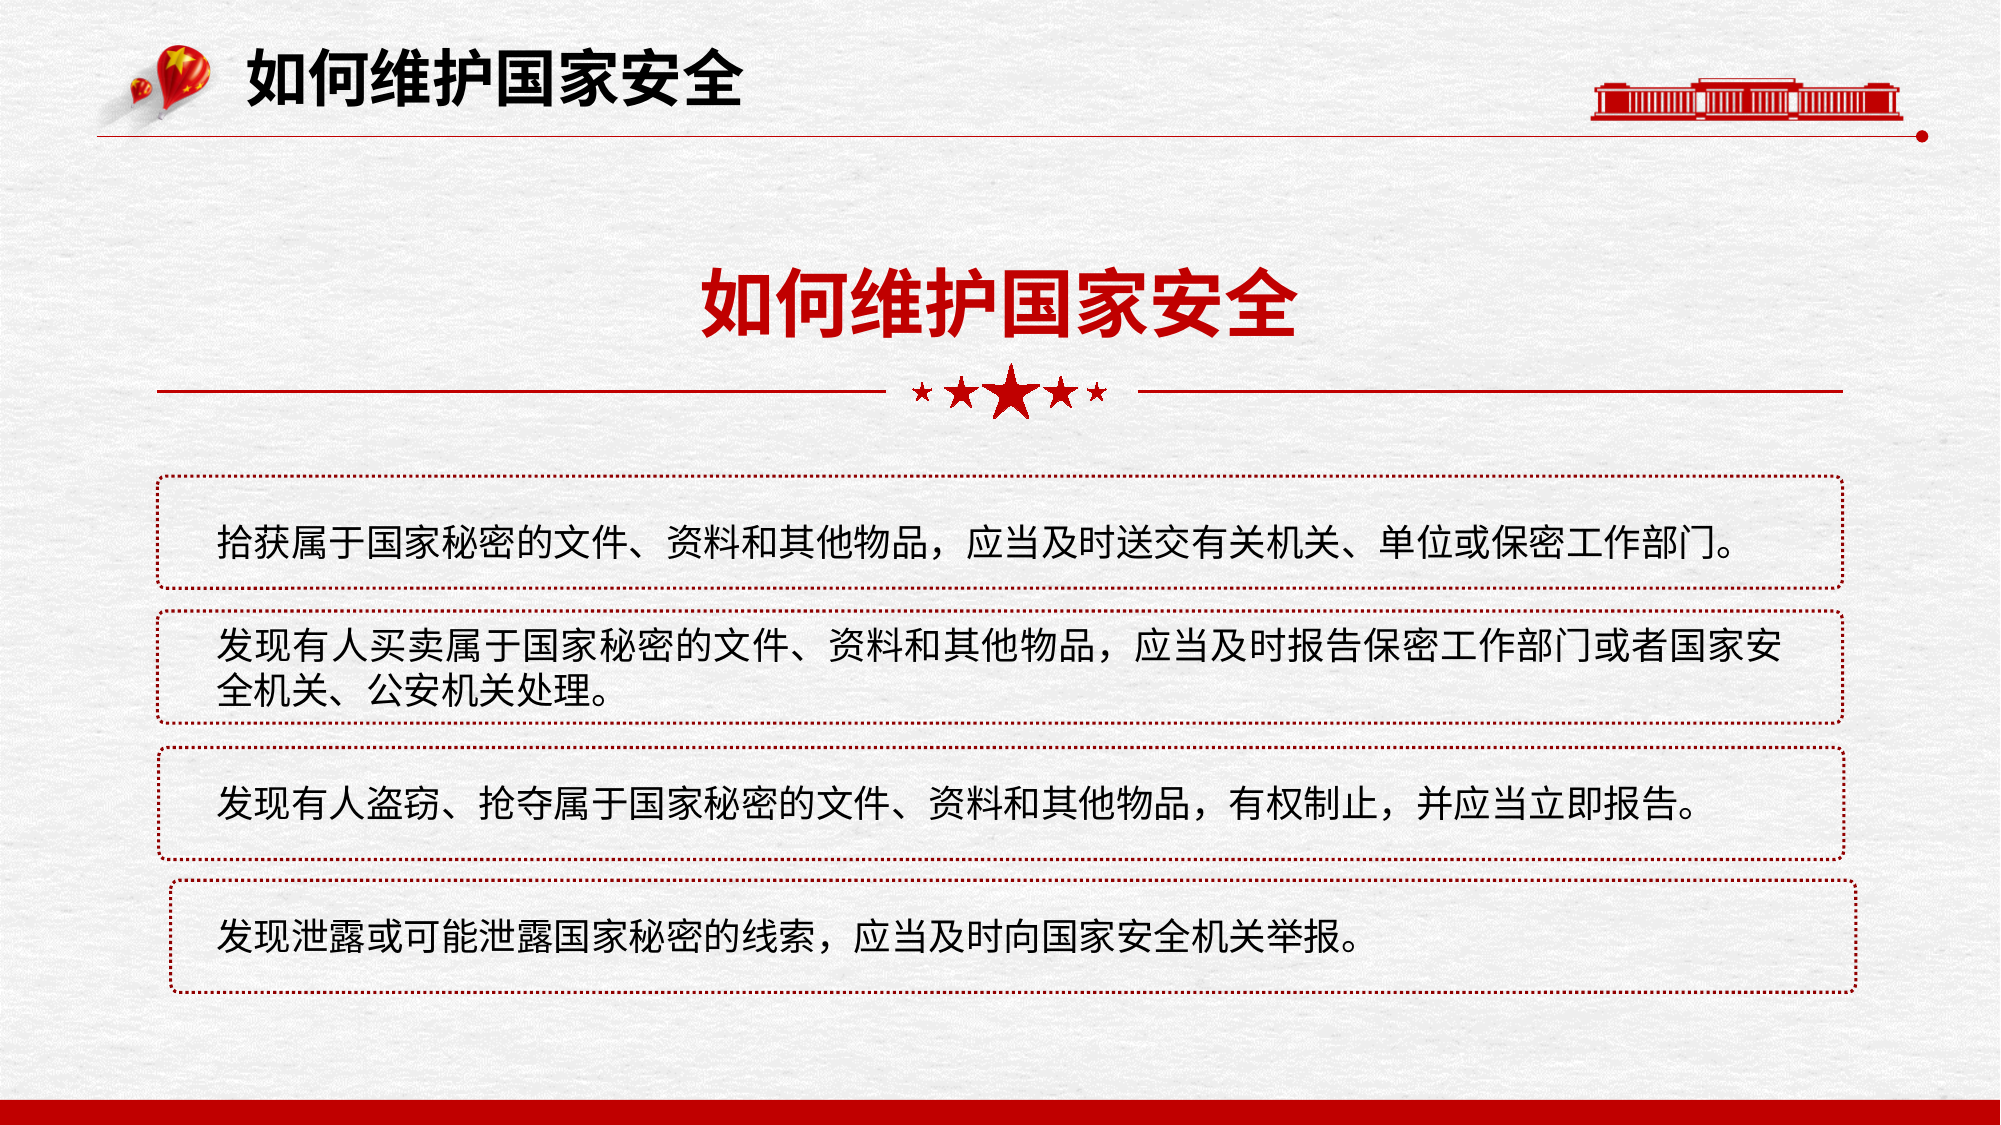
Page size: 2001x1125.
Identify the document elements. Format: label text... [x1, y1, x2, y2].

text_box [156, 610, 1844, 725]
picture [0, 0, 2001, 1125]
text_box 发现泄露或可能泄露国家秘密的线索，应当及时向国家安全机关举报。 [216, 912, 1784, 958]
text_box [156, 475, 1844, 590]
text_box 拾获属于国家秘密的文件、资料和其他物品，应当及时送交有关机关、单位或保密工作部门。 [216, 505, 1784, 564]
text_box [157, 746, 1845, 861]
text_box [169, 879, 1857, 994]
text_box 如何维护国家安全 [215, 228, 1785, 347]
text_box 如何维护国家安全 [230, 31, 1231, 121]
text_box 发现有人盗窃、抢夺属于国家秘密的文件、资料和其他物品，有权制止，并应当立即报告。 [216, 779, 1784, 826]
text_box 发现有人买卖属于国家秘密的文件、资料和其他物品，应当及时报告保密工作部门或者国家安全机关、公安机关处理。 [216, 621, 1784, 712]
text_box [157, 363, 1843, 420]
